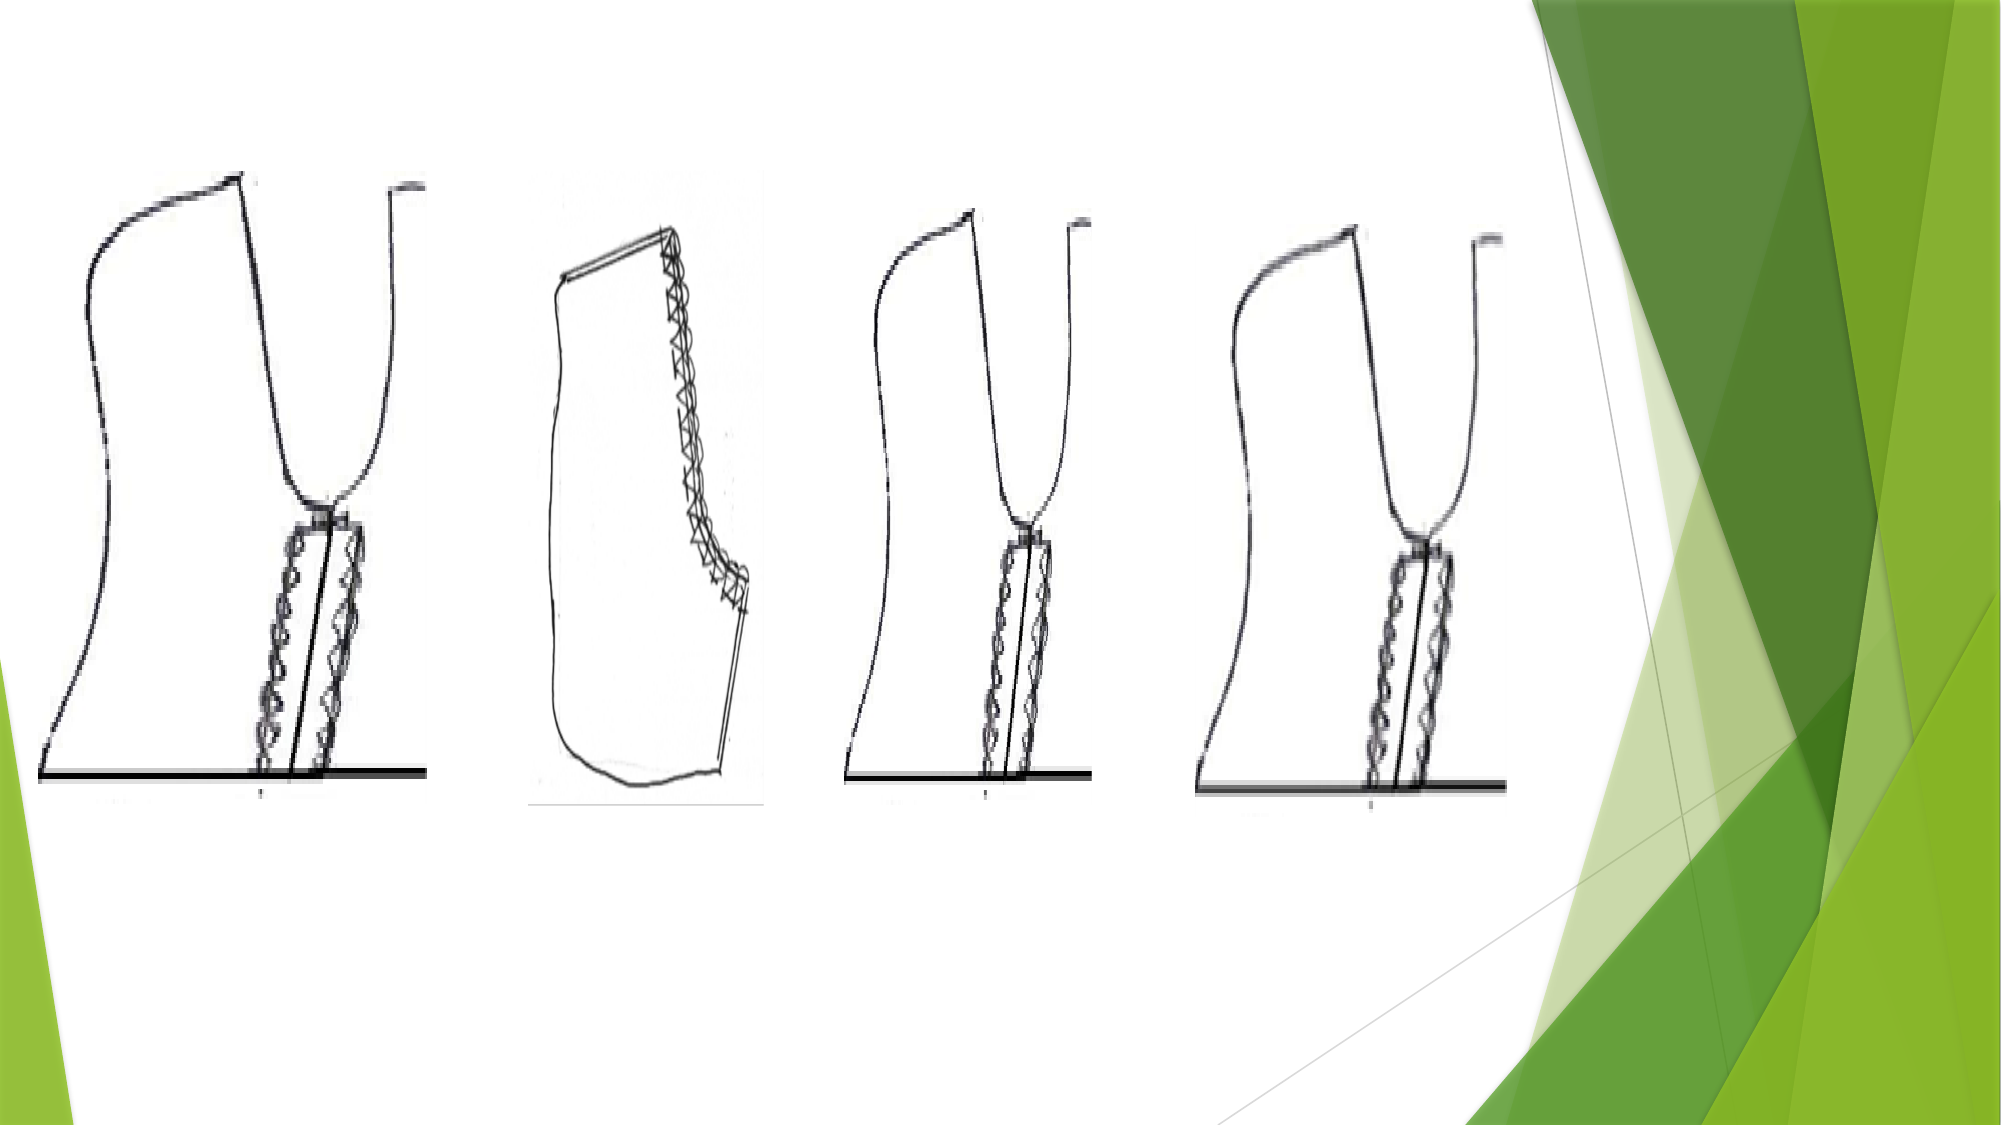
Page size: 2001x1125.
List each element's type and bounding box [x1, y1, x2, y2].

picture [528, 170, 766, 808]
picture [843, 207, 1095, 811]
list [38, 170, 431, 811]
picture [1194, 223, 1510, 827]
